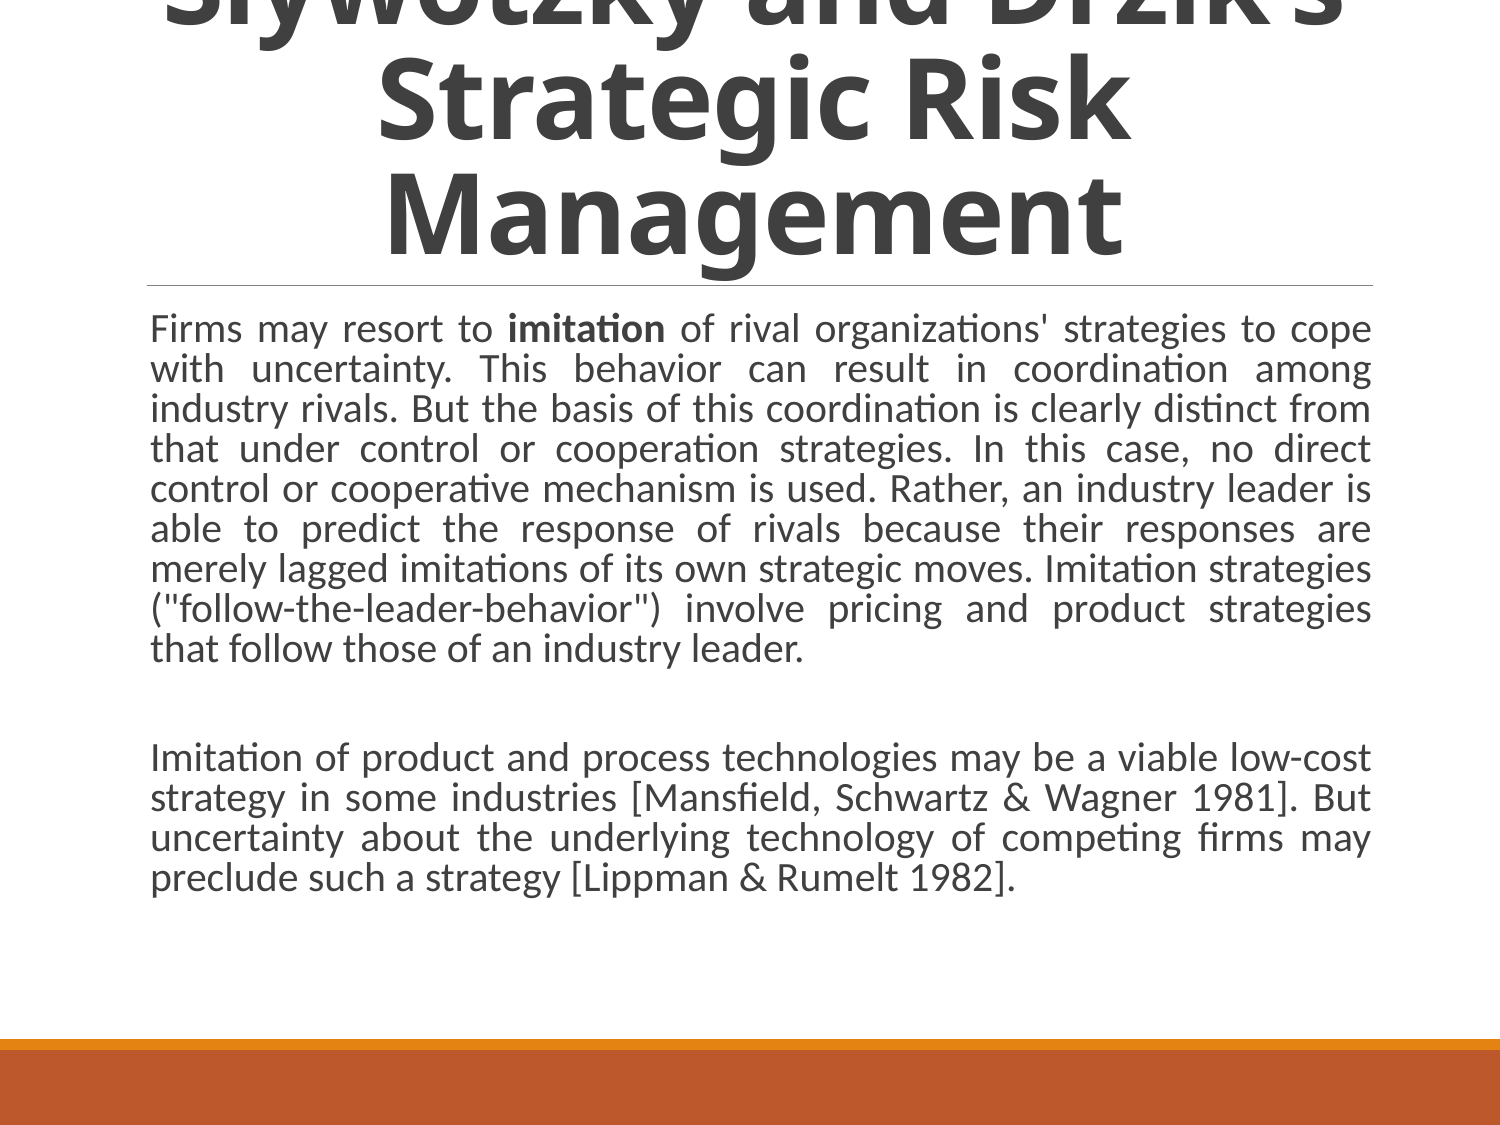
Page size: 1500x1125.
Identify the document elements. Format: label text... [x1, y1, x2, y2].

title Slywotzky and Drzik’s Strategic Risk Management [135, 47, 1373, 285]
list Firms may resort to imitation of rival organizations' strategies to cope with uncertainty. This behavior can result in coordination among industry rivals. But the basis of this coordination is clearly distinct from that under control or cooperation strategies. In this case, no direct control or cooperative mechanism is used. Rather, an industry leader is able to predict the response of rivals because their responses are merely lagged imitations of its own strategic moves. Imitation strategies ("follow-the-leader-behavior") involve pricing and product strategies that follow those of an industry leader. Imitation of product and process technologies may be a viable low-cost strategy in some industries [Mansfield, Schwartz & Wagner 1981]. But uncertainty about the underlying technology of competing firms may preclude such a strategy [Lippman & Rumelt 1982]. [135, 302, 1373, 963]
